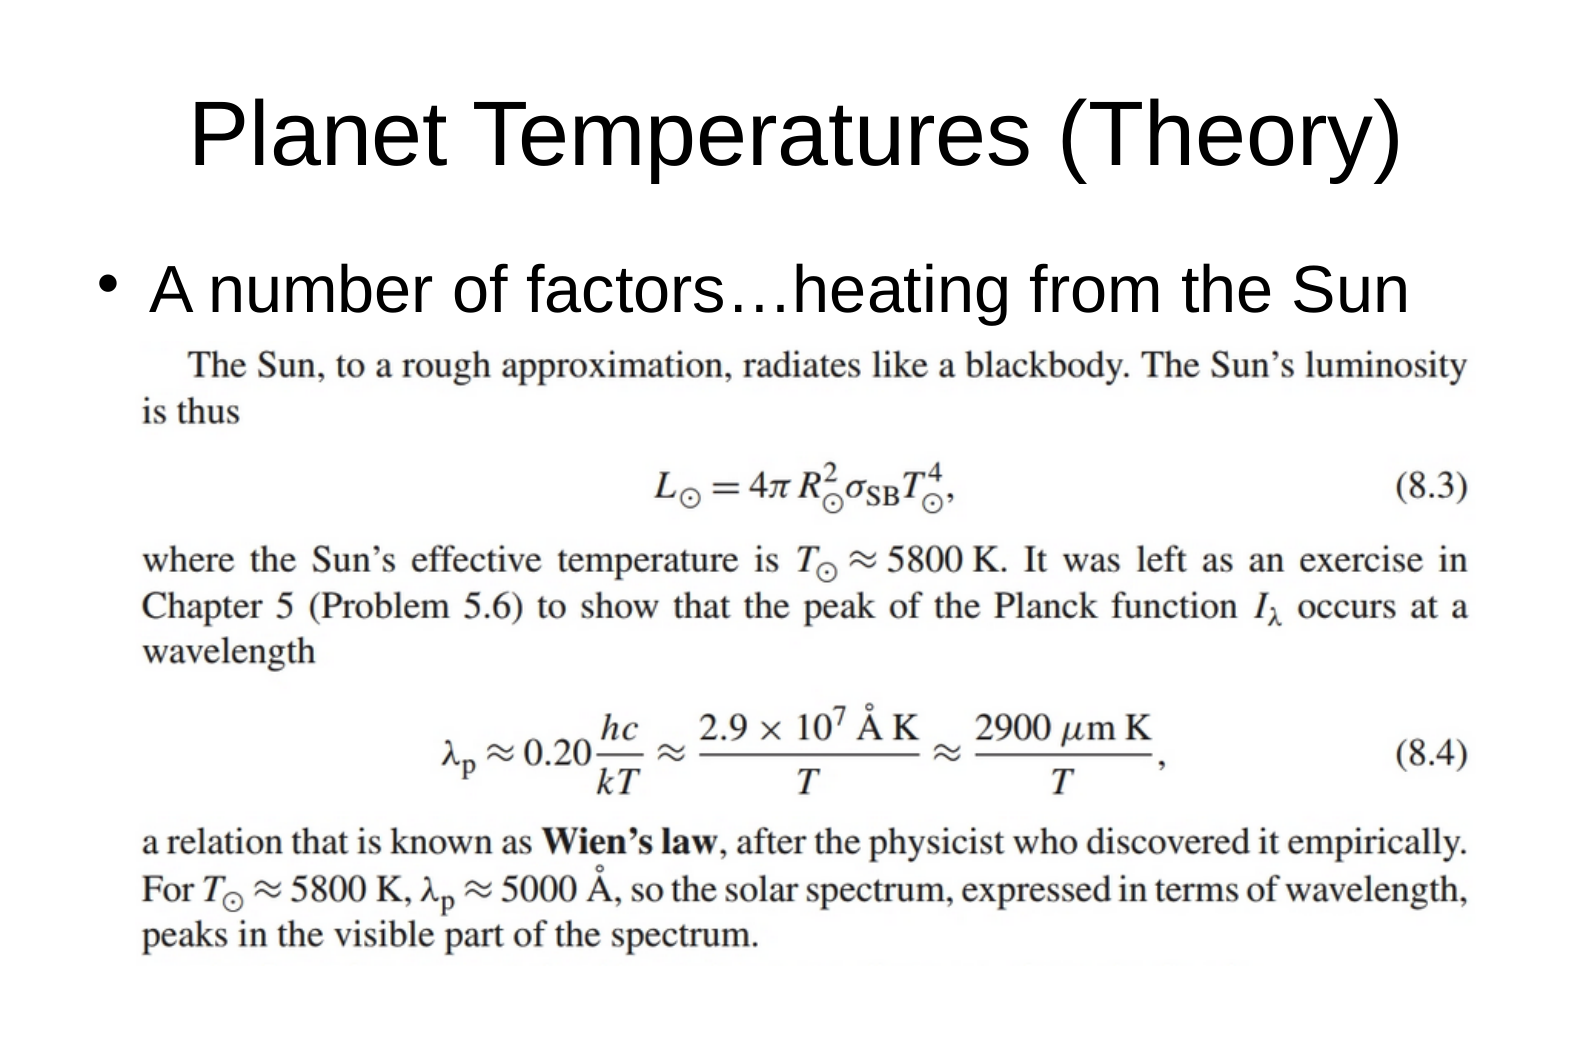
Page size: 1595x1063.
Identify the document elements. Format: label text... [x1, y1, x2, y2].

picture [134, 341, 1491, 966]
list A number of factors…heating from the Sun [79, 248, 1575, 966]
title Planet Temperatures (Theory) [79, 42, 1515, 220]
